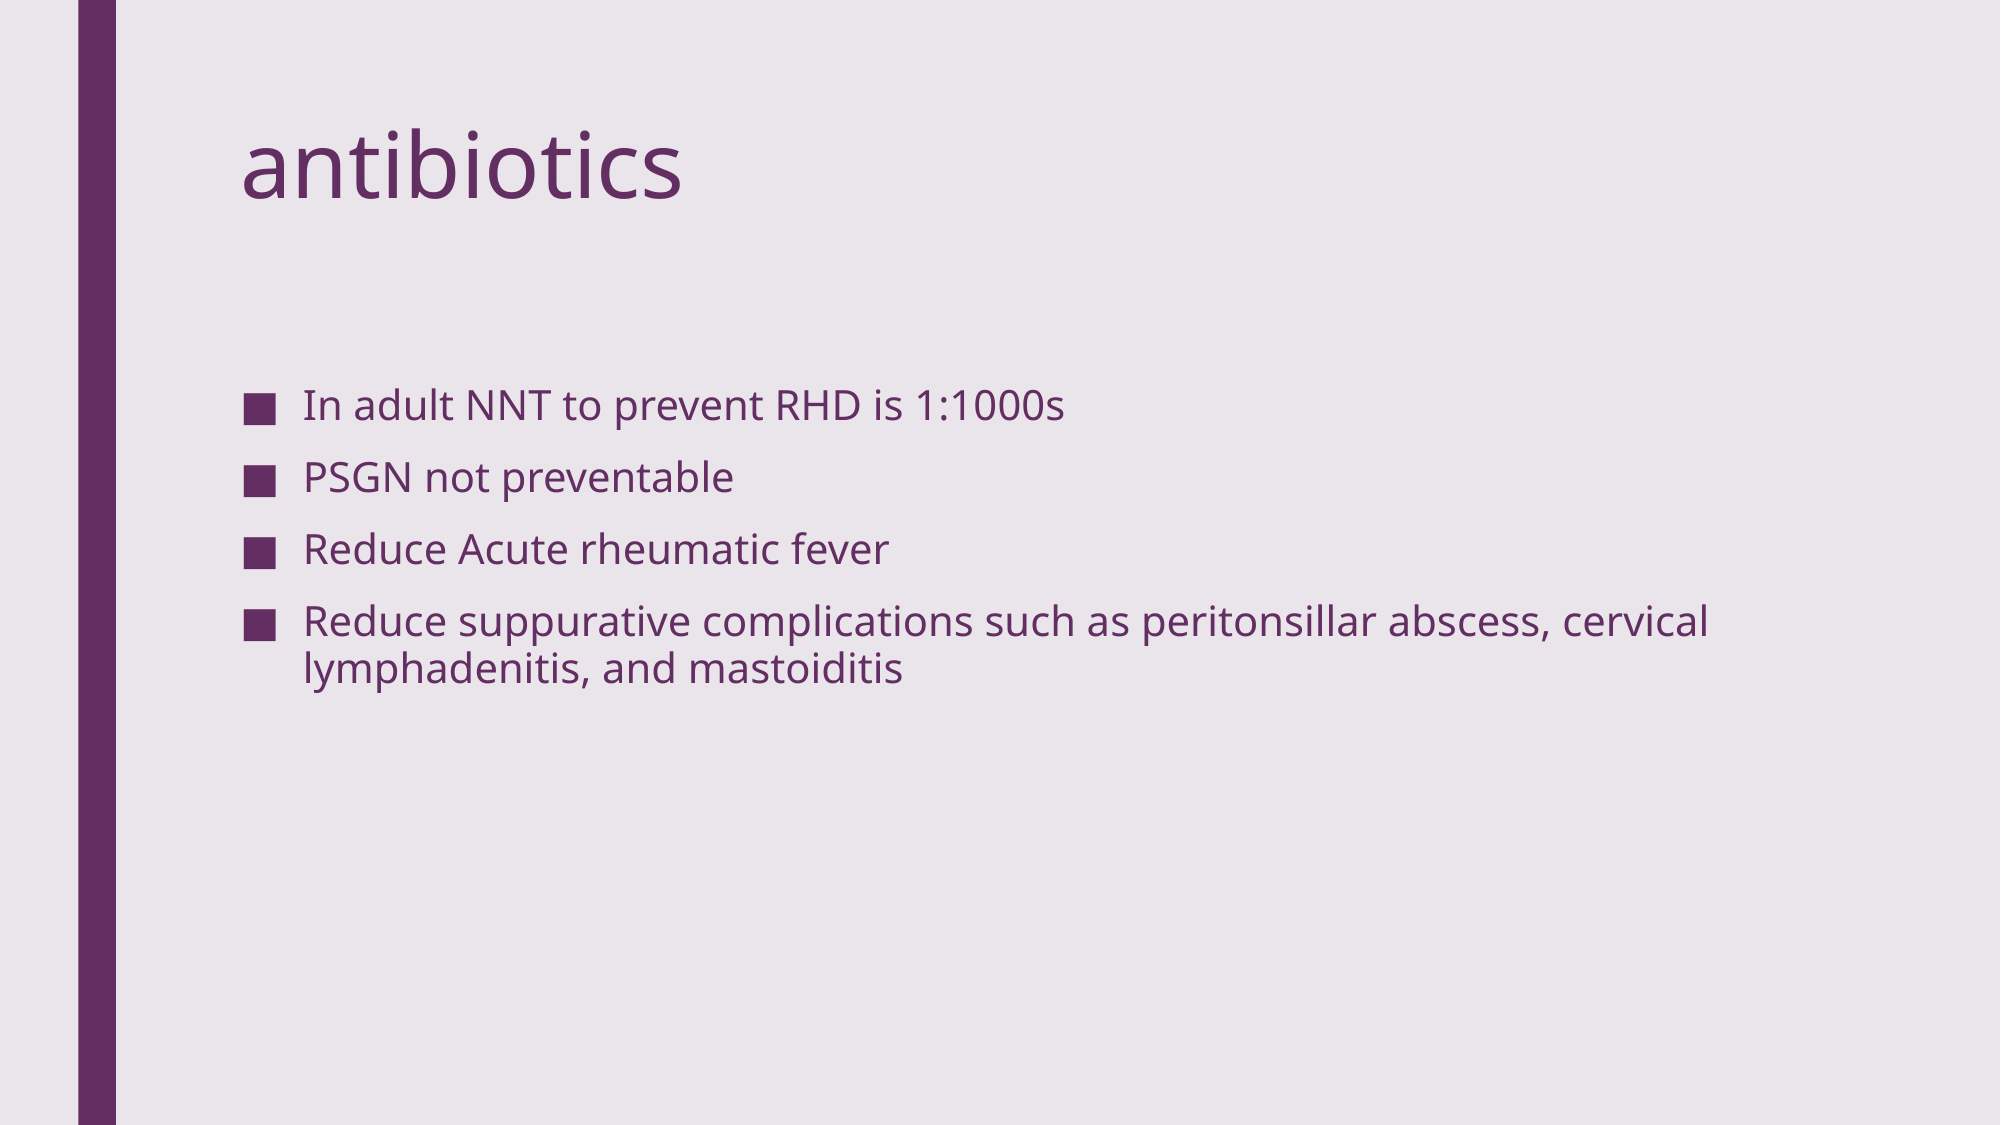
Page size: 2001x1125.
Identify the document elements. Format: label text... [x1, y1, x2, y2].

list In adult NNT to prevent RHD is 1:1000s PSGN not preventable Reduce Acute rheumatic fever Reduce suppurative complications such as peritonsillar abscess, cervical lymphadenitis, and mastoiditis [225, 375, 1800, 963]
title antibiotics [225, 112, 1800, 357]
